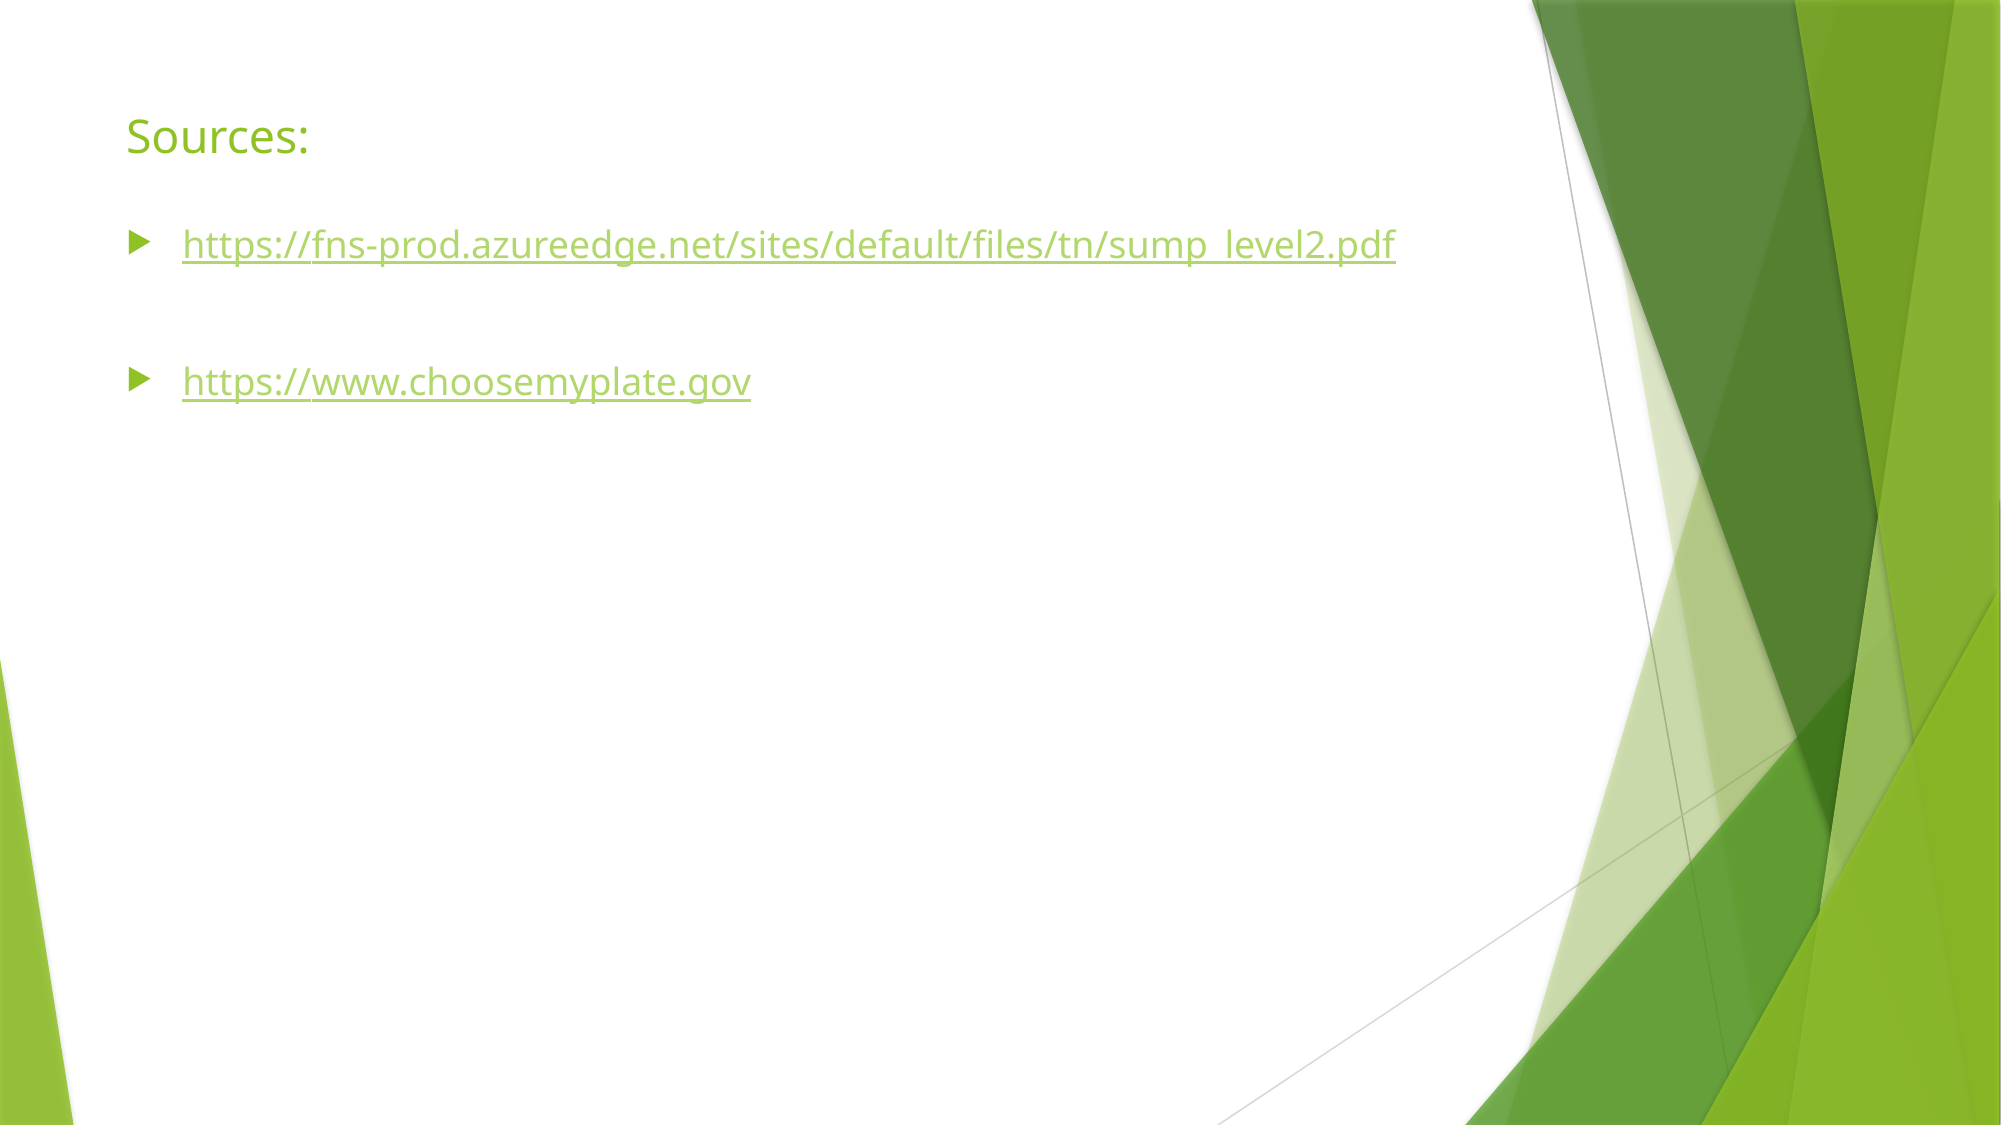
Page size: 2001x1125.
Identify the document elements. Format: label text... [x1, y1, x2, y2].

title Sources: [111, 99, 1522, 213]
list https://fns-prod.azureedge.net/sites/default/files/tn/sump_level2.pdf https://www.choosemyplate.gov [111, 213, 1522, 992]
